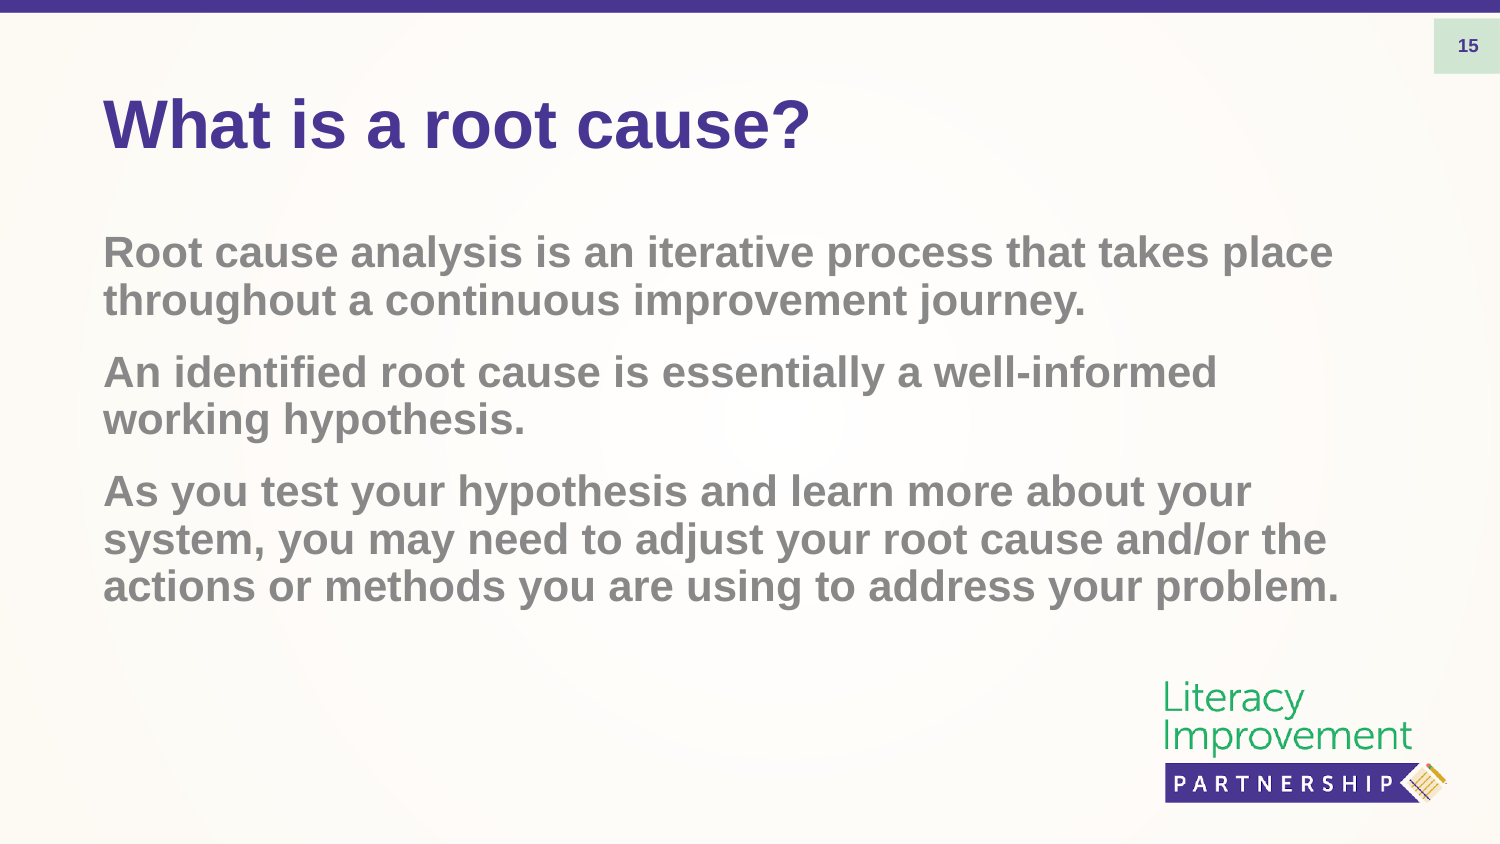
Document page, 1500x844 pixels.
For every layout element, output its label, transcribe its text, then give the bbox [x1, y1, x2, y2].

title What is a root cause? [103, 44, 1397, 208]
slide_number 15 [1426, 22, 1491, 68]
list Root cause analysis is an iterative process that takes place throughout a continuous improvement journey. An identified root cause is essentially a well-informed working hypothesis. As you test your hypothesis and learn more about your system, you may need to adjust your root cause and/or the actions or methods you are using to address your problem. [103, 224, 1397, 760]
picture [0, 0, 1500, 844]
